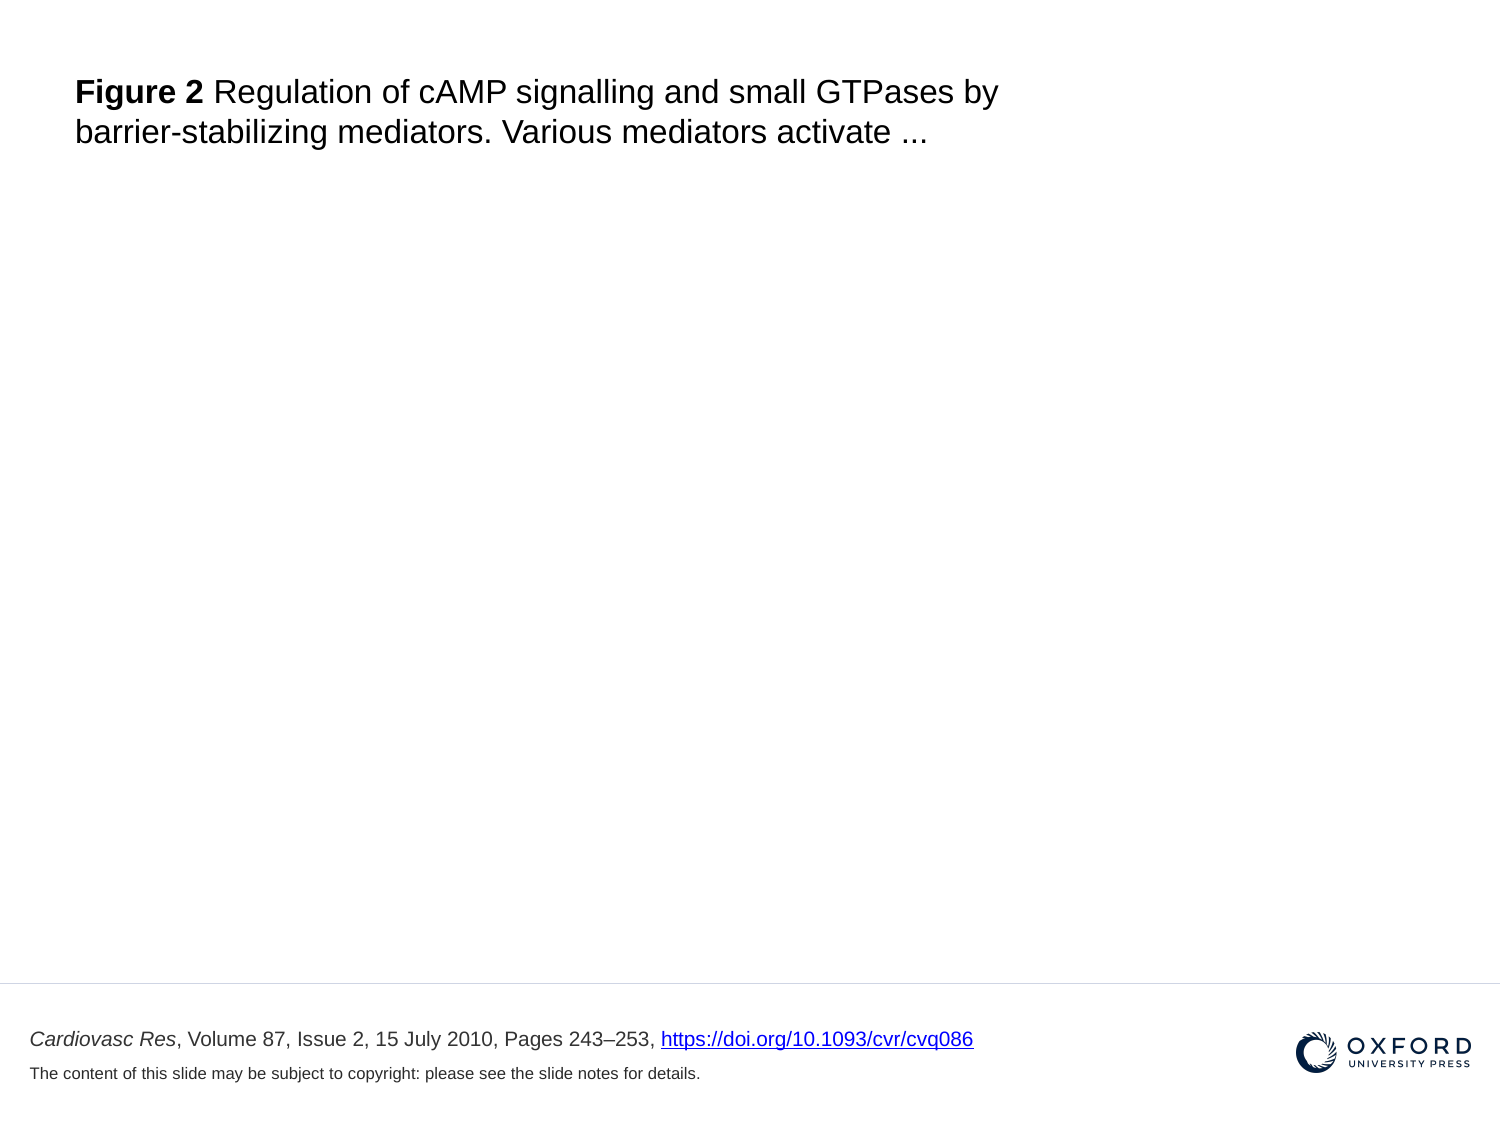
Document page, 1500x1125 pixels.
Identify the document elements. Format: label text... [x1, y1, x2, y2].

footer Cardiovasc Res, Volume 87, Issue 2, 15 July 2010, Pages 243–253, https://doi.org/10.1093/cvr/cvq086 The content of this slide may be subject to copyright: please see the slide notes for details. [0, 983, 1260, 1125]
picture [1296, 1032, 1471, 1073]
title Figure 2 Regulation of cAMP signalling and small GTPases by barrier-stabilizing mediators. Various mediators activate ... [75, 69, 1078, 171]
